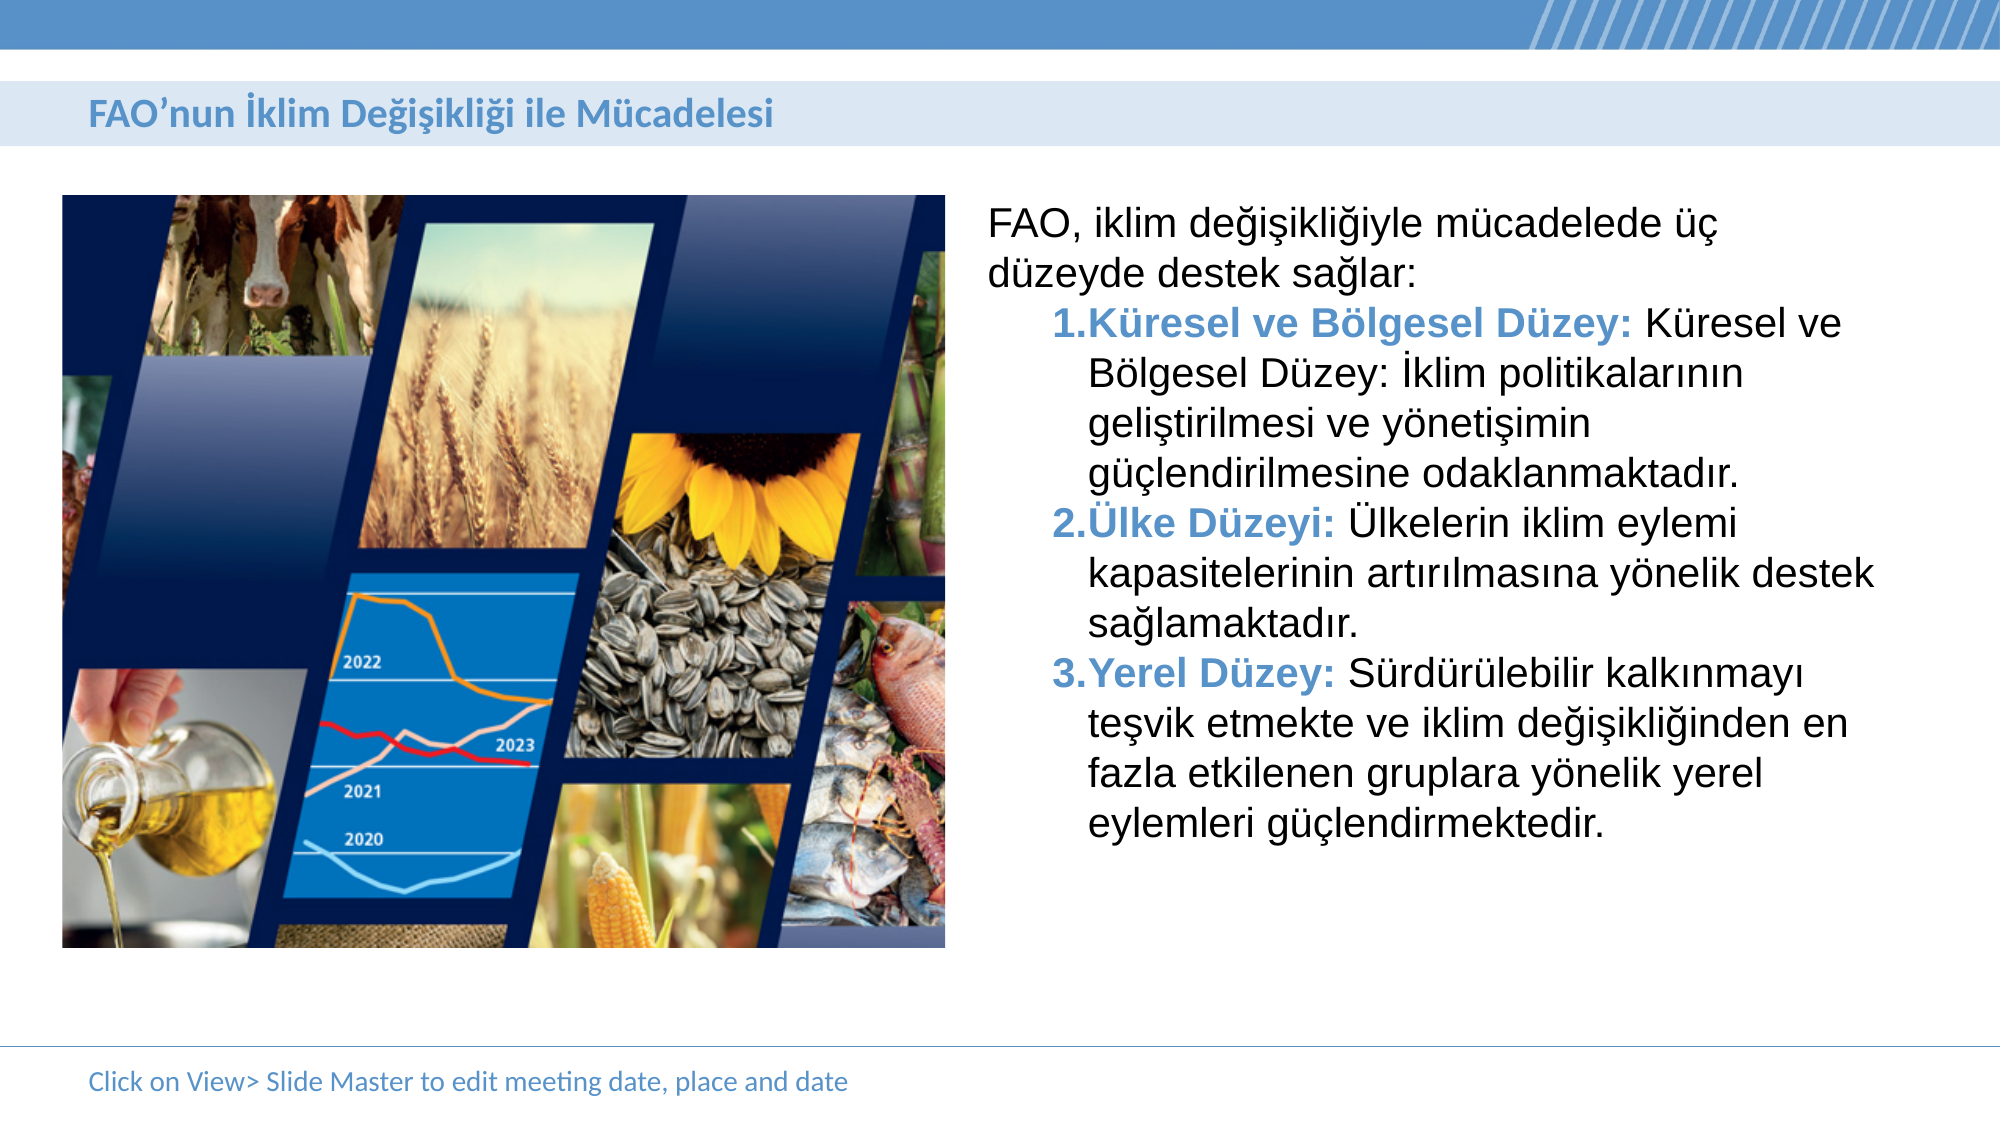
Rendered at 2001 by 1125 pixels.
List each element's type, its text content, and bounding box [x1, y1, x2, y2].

picture [0, 0, 2000, 50]
picture [62, 195, 946, 948]
list FAO’nun İklim Değişikliği ile Mücadelesi [0, 81, 2000, 147]
subtitle FAO, iklim değişikliğiyle mücadelede üç düzeyde destek sağlar: Küresel ve Bölgesel Düzey: Küresel ve Bölgesel Düzey: İklim politikalarının geliştirilmesi ve yönetişimin güçlendirilmesine odaklanmaktadır. Ülke Düzeyi: Ülkelerin iklim eylemi kapasitelerinin artırılmasına yönelik destek sağlamaktadır. Yerel Düzey: Sürdürülebilir kalkınmayı teşvik etmekte ve iklim değişikliğinden en fazla etkilenen gruplara yönelik yerel eylemleri güçlendirmektedir. [987, 195, 1964, 947]
